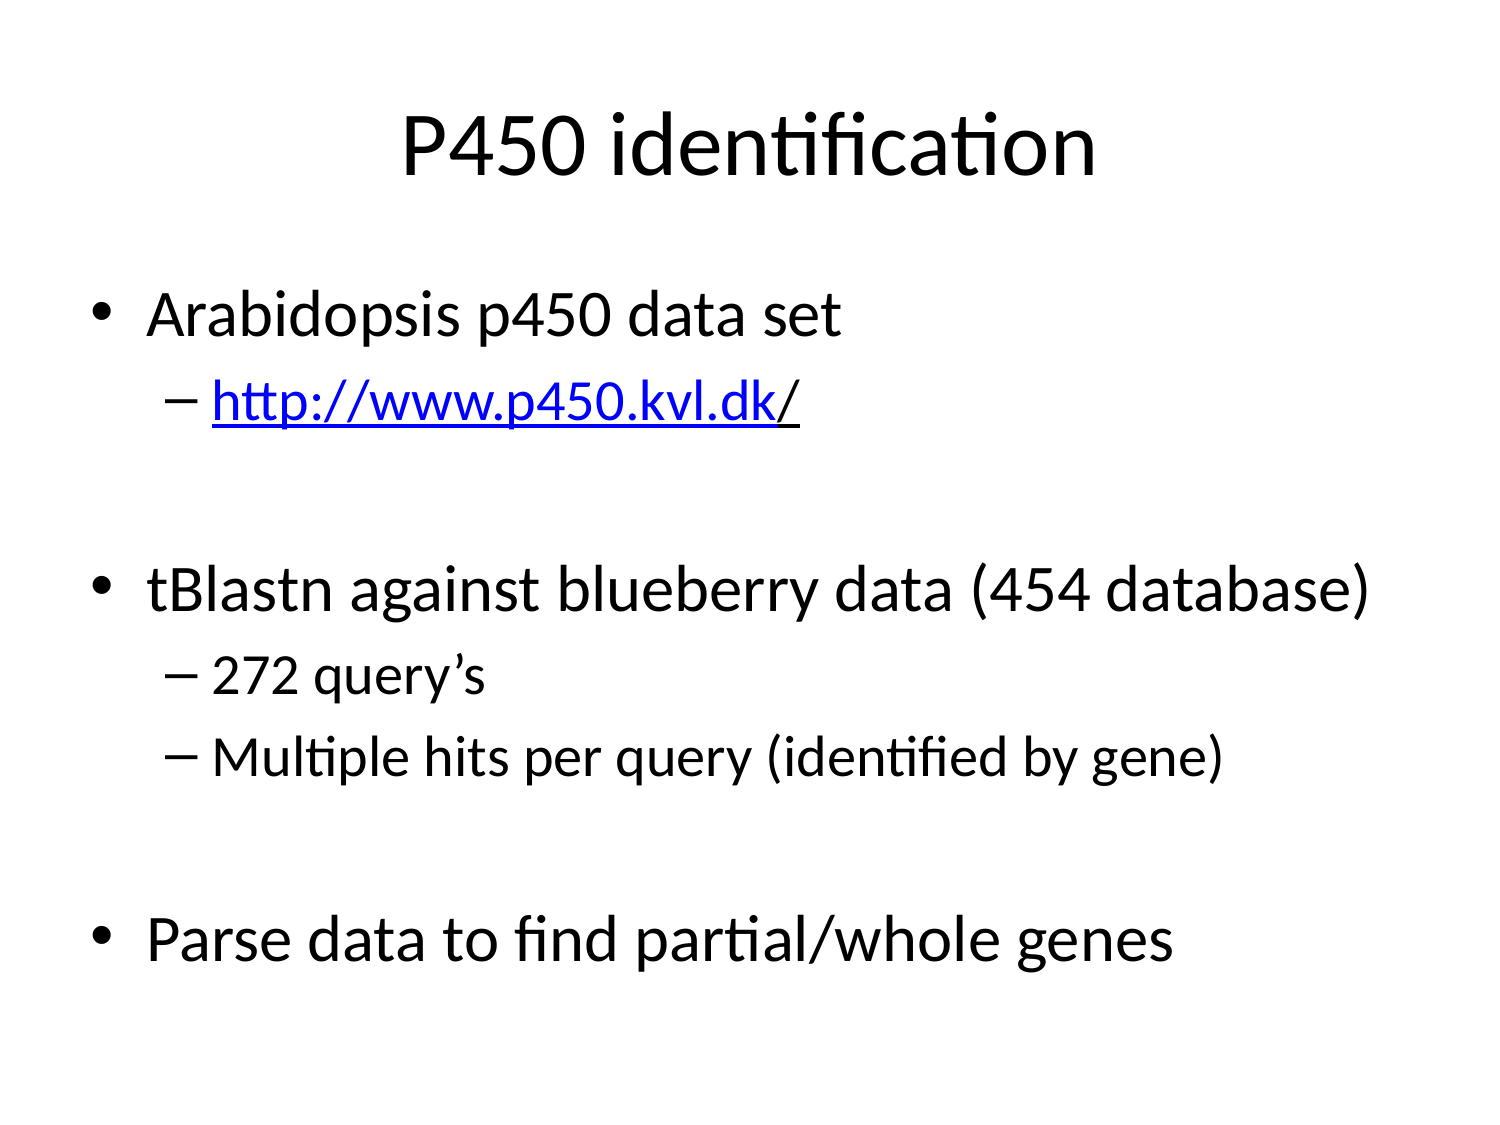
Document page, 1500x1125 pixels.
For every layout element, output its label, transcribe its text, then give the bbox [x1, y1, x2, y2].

title P450 identification [75, 45, 1425, 233]
list Arabidopsis p450 data set http://www.p450.kvl.dk/ tBlastn against blueberry data (454 database) 272 query’s Multiple hits per query (identified by gene) Parse data to find partial/whole genes [75, 262, 1425, 1005]
